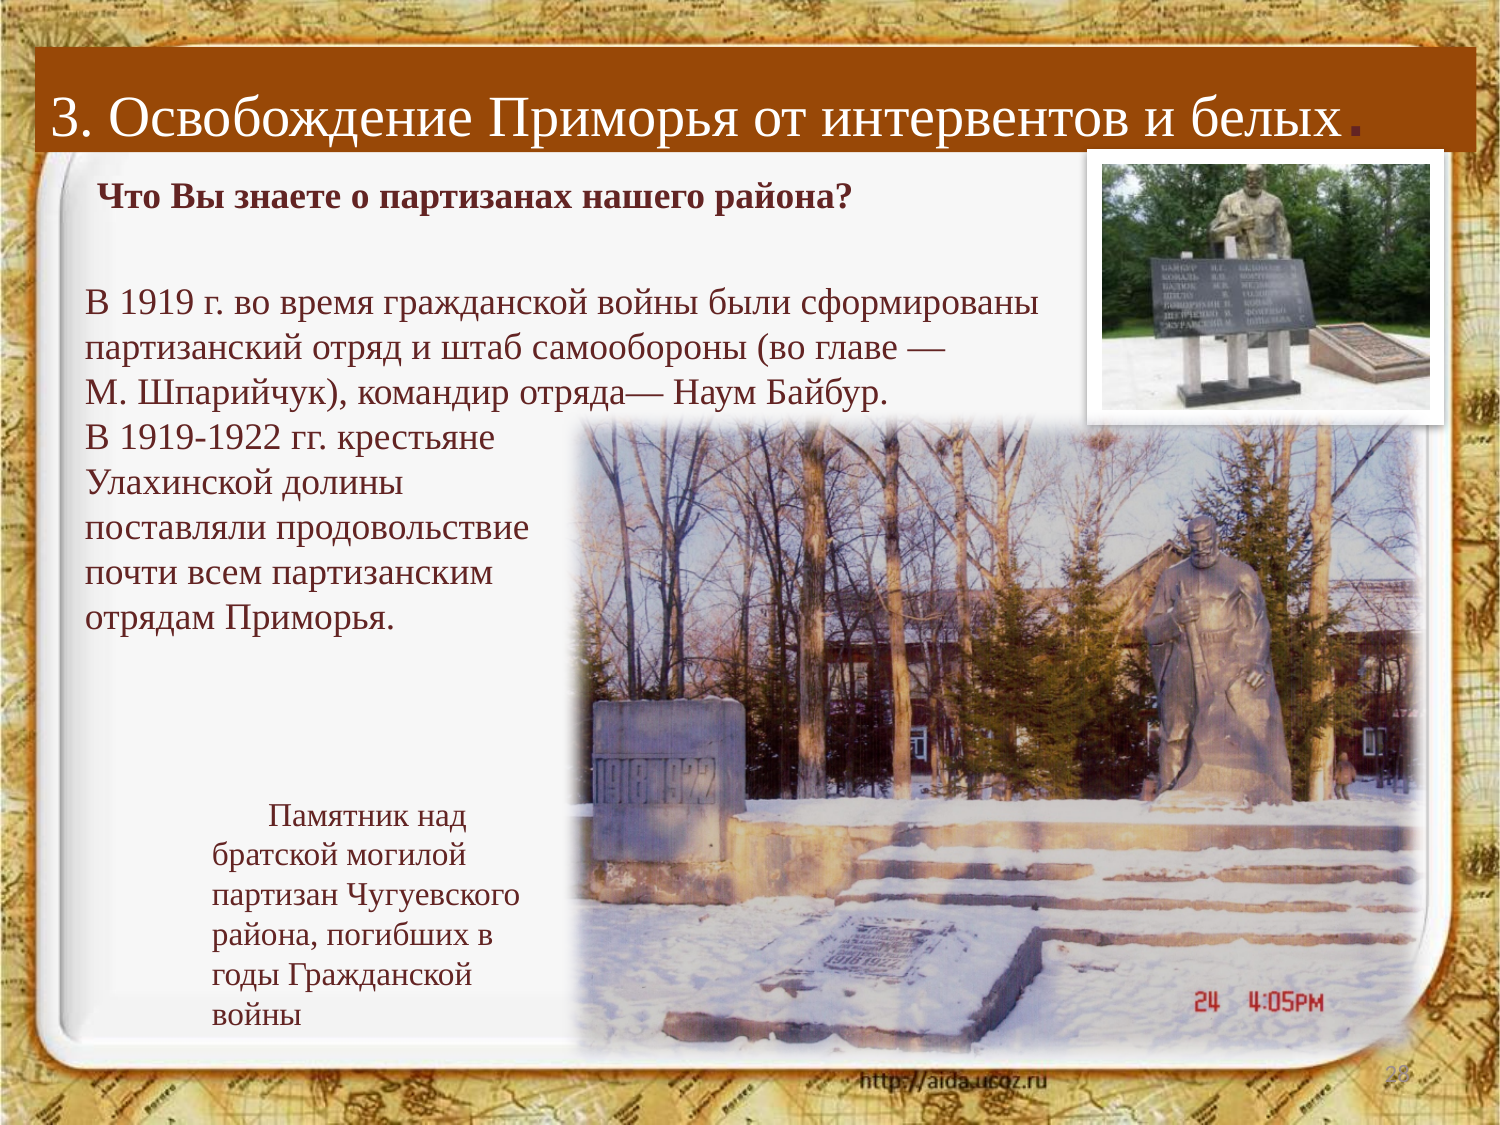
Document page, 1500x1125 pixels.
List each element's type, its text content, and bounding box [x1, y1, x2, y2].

text_box [1449, 152, 1477, 352]
text_box В 1919 г. во время гражданской войны были сформированы партизанский отряд и штаб самообороны (во главе — М. Шпарийчук), командир отряда— Наум Байбур. В 1919-1922 гг. крестьяне Улахинской долины поставляли продовольствие почти всем партизанским отрядам Приморья. [70, 269, 1090, 645]
text_box [23, 152, 1082, 352]
list Памятник над братской могилой партизан Чугуевского района, погибших в годы Гражданской войны [140, 784, 557, 1032]
text_box 3. Освобождение Приморья от интервентов и белых. [35, 46, 1477, 152]
text_box Что Вы знаете о партизанах нашего района? [82, 163, 1081, 224]
picture [0, 0, 1500, 1125]
slide_number 28 [1074, 1075, 1425, 1103]
